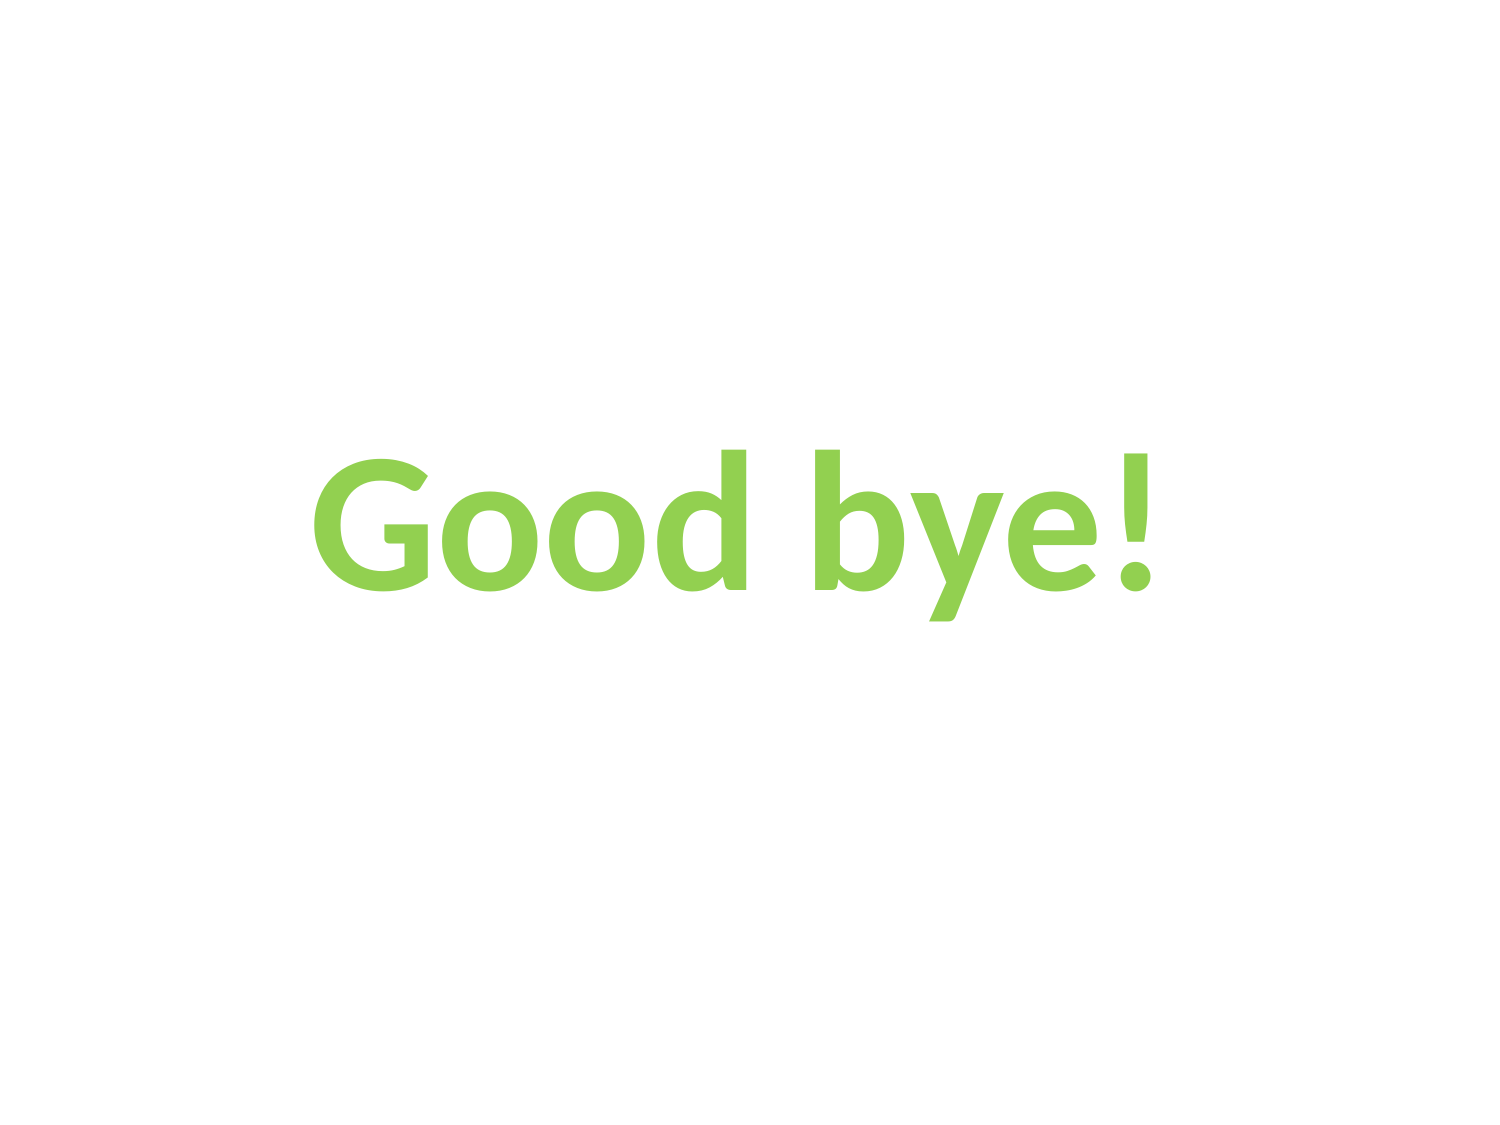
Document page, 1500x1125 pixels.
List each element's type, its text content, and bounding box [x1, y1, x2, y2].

title Good bye! [53, 45, 1425, 976]
